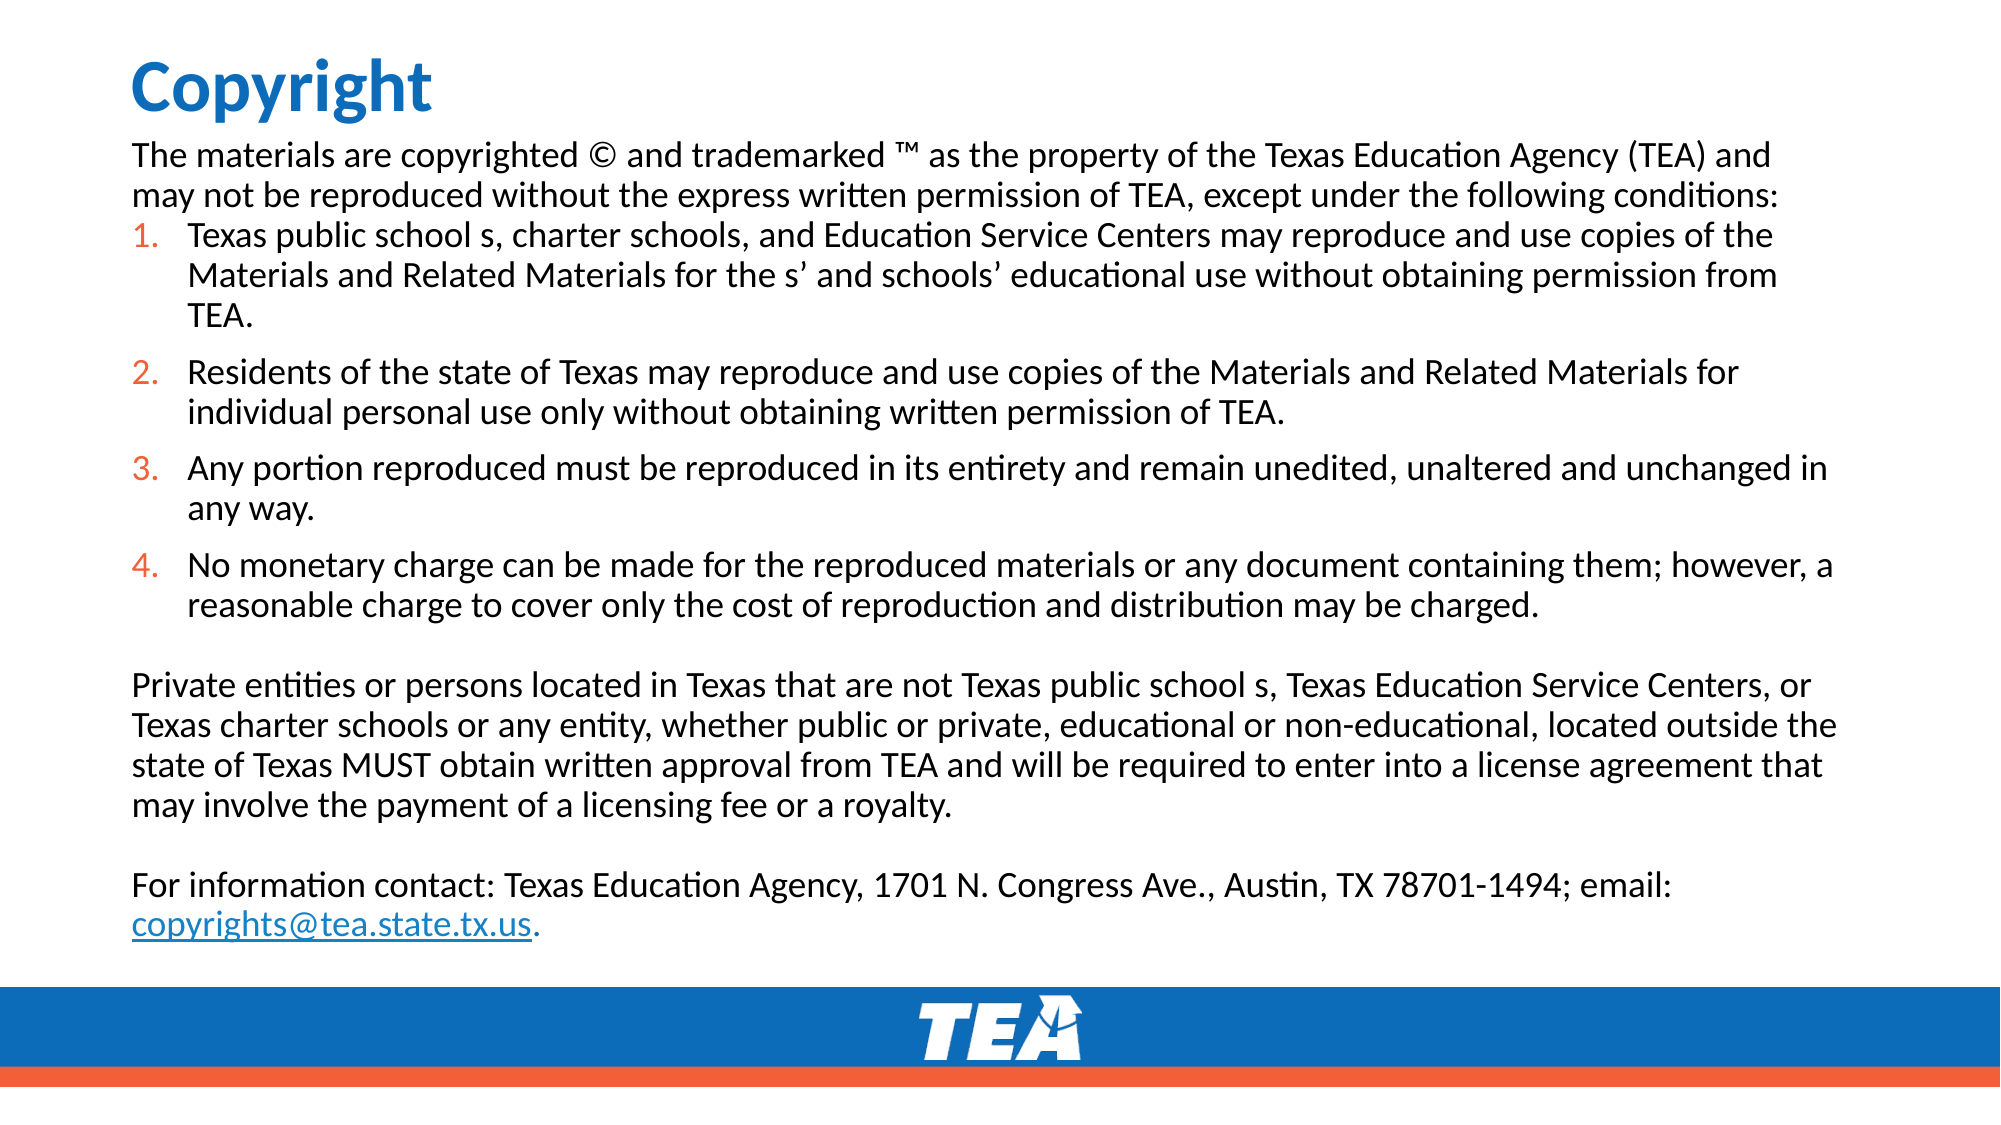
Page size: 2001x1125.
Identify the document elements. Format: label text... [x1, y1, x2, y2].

picture [918, 994, 1082, 1060]
list The materials are copyrighted © and trademarked ™ as the property of the Texas Education Agency (TEA) and may not be reproduced without the express written permission of TEA, except under the following conditions: Texas public school s, charter schools, and Education Service Centers may reproduce and use copies of the Materials and Related Materials for the s’ and schools’ educational use without obtaining permission from TEA. Residents of the state of Texas may reproduce and use copies of the Materials and Related Materials for individual personal use only without obtaining written permission of TEA. Any portion reproduced must be reproduced in its entirety and remain unedited, unaltered and unchanged in any way. No monetary charge can be made for the reproduced materials or any document containing them; however, a reasonable charge to cover only the cost of reproduction and distribution may be charged. Private entities or persons located in Texas that are not Texas public school s, Texas Education Service Centers, or Texas charter schools or any entity, whether public or private, educational or non-educational, located outside the state of Texas MUST obtain written approval from TEA and will be required to enter into a license agreement that may involve the payment of a licensing fee or a royalty. For information contact: Texas Education Agency, 1701 N. Congress Ave., Austin, TX 78701-1494; email: copyrights@tea.state.tx.us. [116, 128, 1856, 960]
title Copyright [116, 25, 1942, 149]
